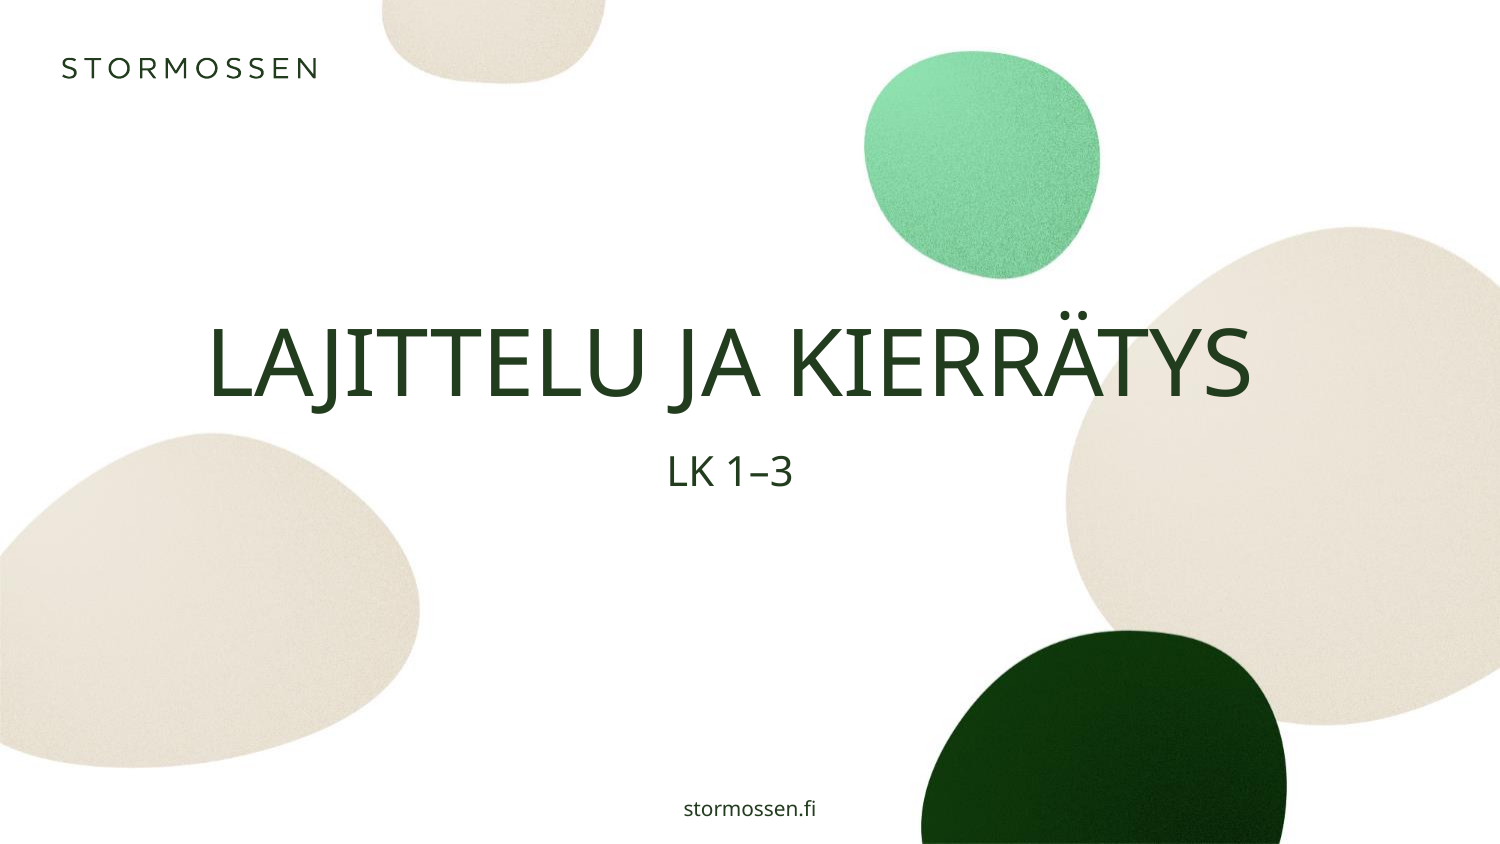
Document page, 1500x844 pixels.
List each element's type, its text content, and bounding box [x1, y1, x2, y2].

picture [0, 0, 1500, 844]
subtitle LK 1–3 [167, 443, 1293, 647]
title LAJITTELU JA KIERRÄTYS [167, 130, 1293, 425]
footer stormossen.fi [496, 788, 1004, 834]
